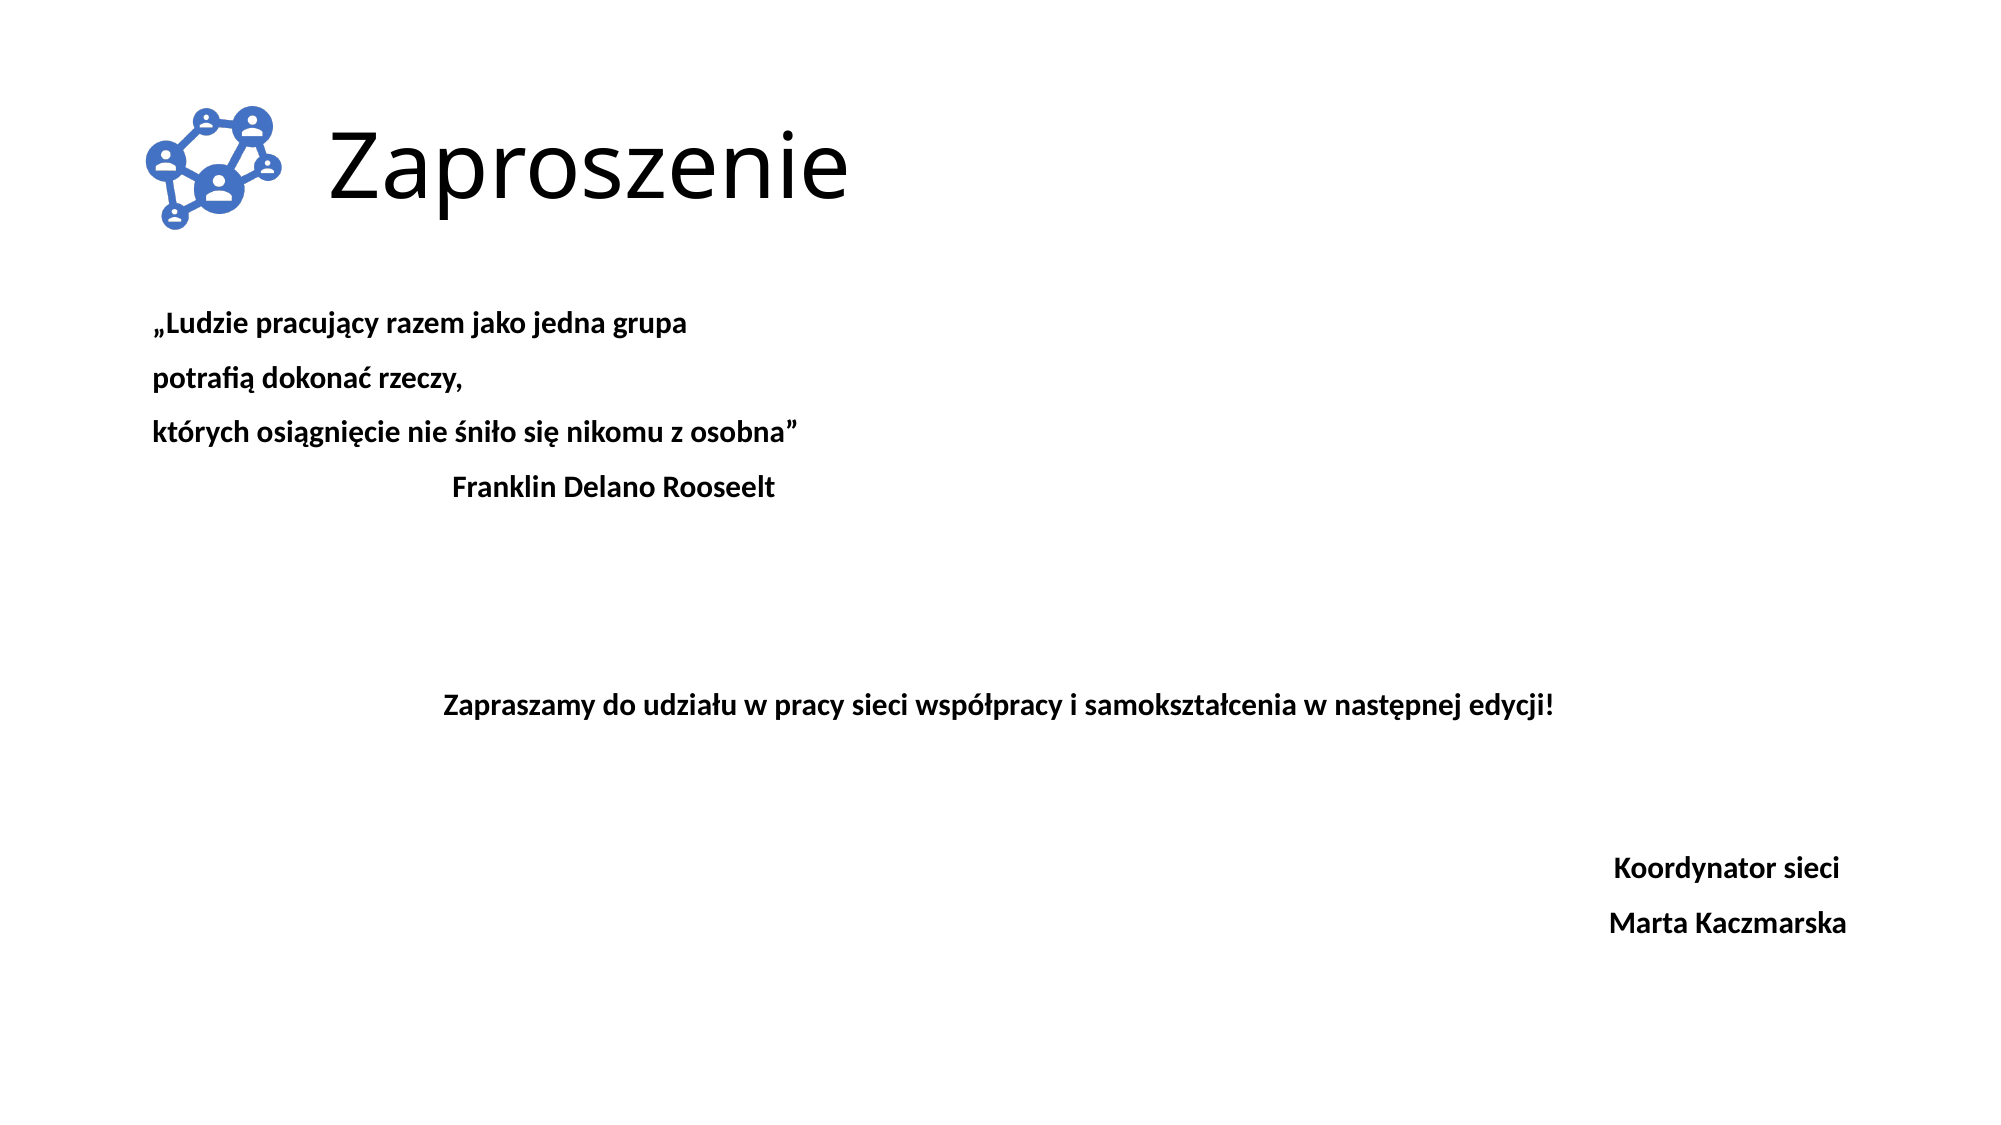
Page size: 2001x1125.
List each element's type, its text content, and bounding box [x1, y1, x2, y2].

picture [137, 93, 288, 244]
title Zaproszenie [313, 59, 1863, 278]
list „Ludzie pracujący razem jako jedna grupa potrafią dokonać rzeczy, których osiągnięcie nie śniło się nikomu z osobna” Franklin Delano Rooseelt Zapraszamy do udziału w pracy sieci współpracy i samokształcenia w następnej edycji! Koordynator sieci Marta Kaczmarska [137, 299, 1863, 1014]
